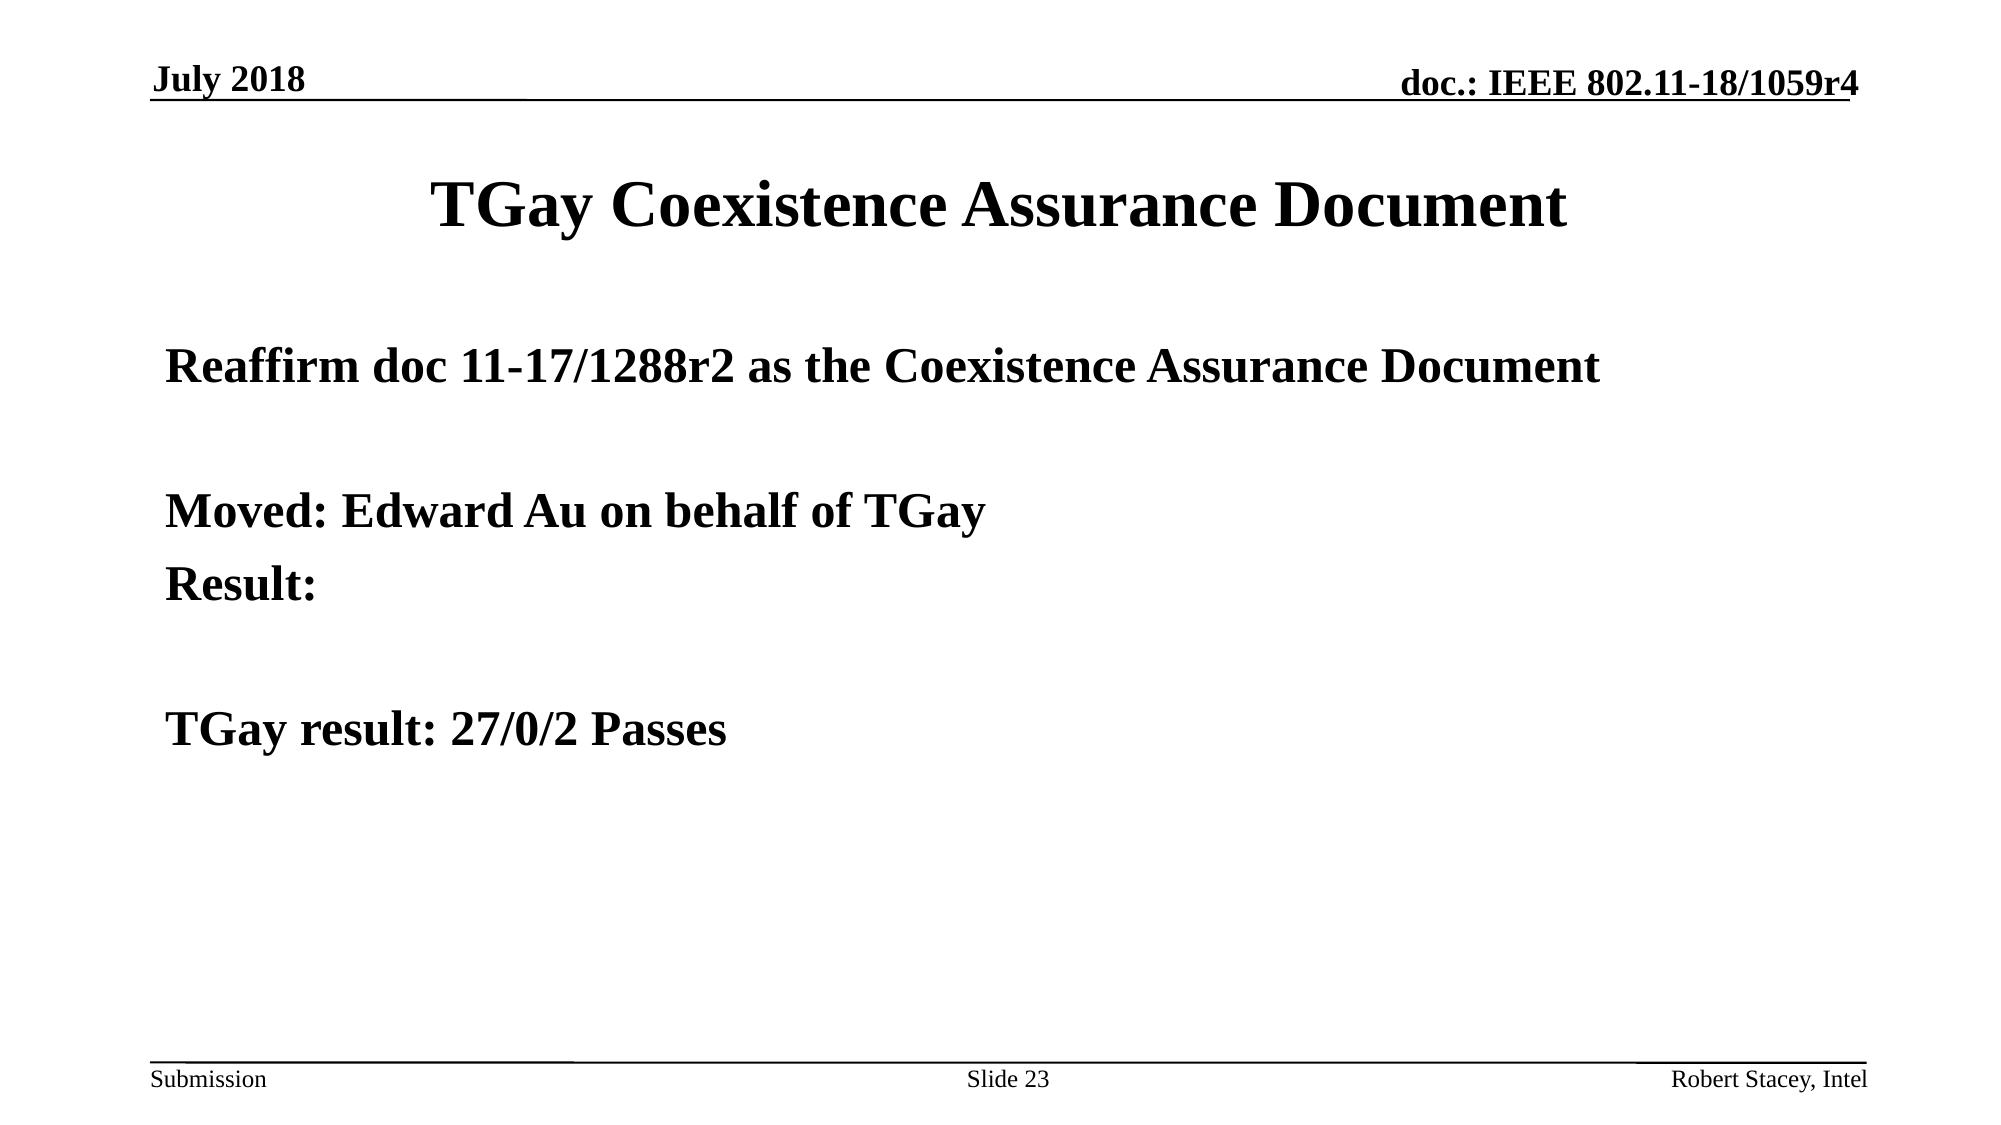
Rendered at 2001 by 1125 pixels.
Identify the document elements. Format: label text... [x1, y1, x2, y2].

footer Robert Stacey, Intel [1171, 1061, 1869, 1093]
slide_number Slide 23 [950, 1061, 1067, 1123]
list Reaffirm doc 11-17/1288r2 as the Coexistence Assurance Document Moved: Edward Au on behalf of TGay Result: TGay result: 27/0/2 Passes [149, 324, 1850, 1000]
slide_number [152, 54, 563, 100]
title TGay Coexistence Assurance Document [149, 112, 1850, 288]
